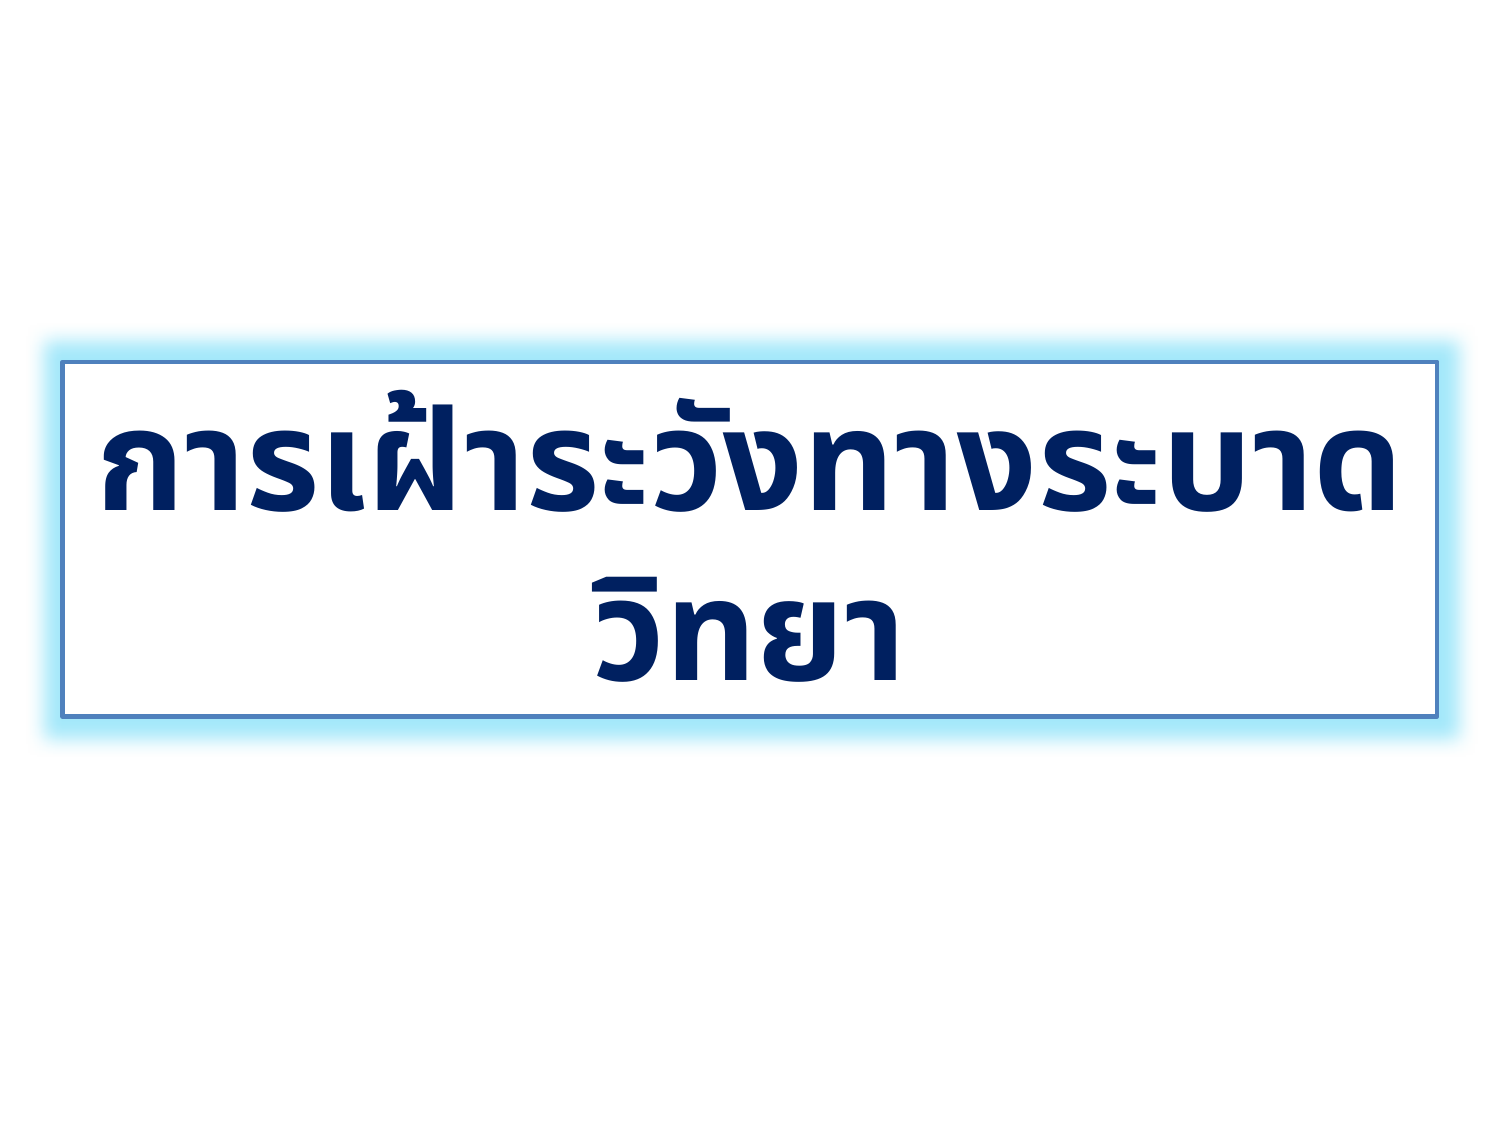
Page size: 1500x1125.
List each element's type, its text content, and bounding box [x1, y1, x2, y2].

text_box การเฝ้าระวังทางระบาดวิทยา [60, 360, 1439, 719]
